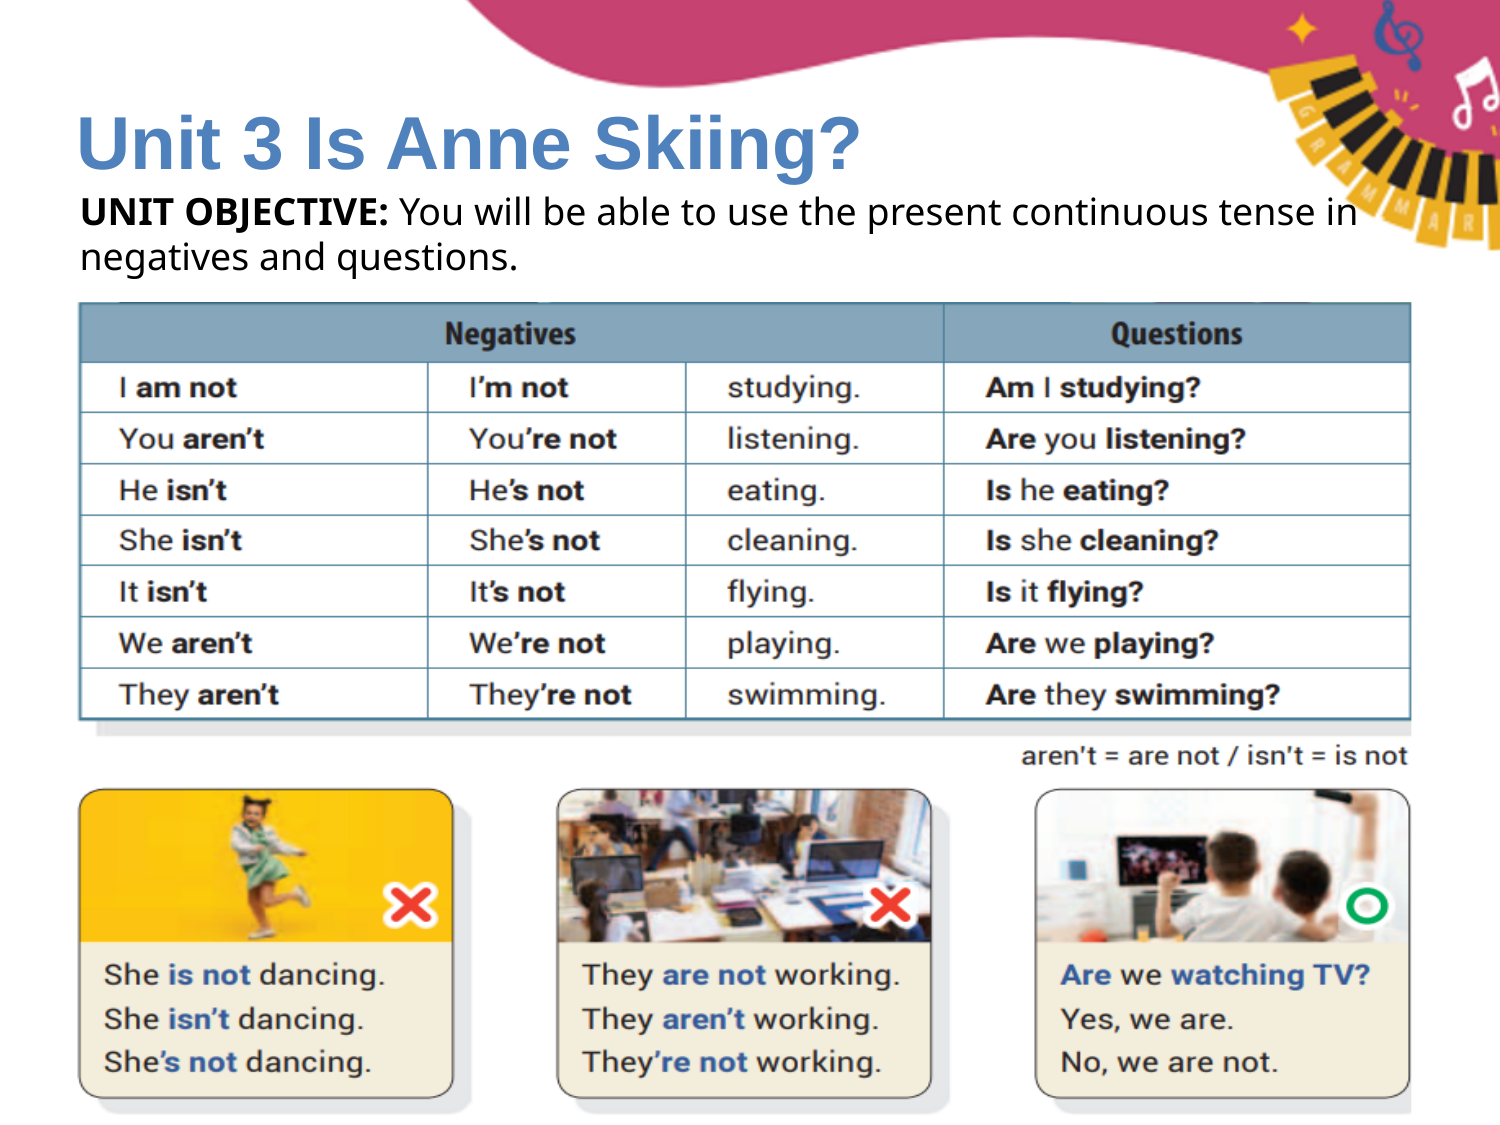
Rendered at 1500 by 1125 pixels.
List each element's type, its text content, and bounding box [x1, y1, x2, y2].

text_box UNIT OBJECTIVE: You will be able to use the present continuous tense in negatives and questions. [64, 180, 1424, 286]
slide_number 22 [1417, 1042, 1425, 1103]
picture [0, 0, 1500, 1125]
title Unit 3 Is Anne Skiing? [61, 87, 1412, 275]
